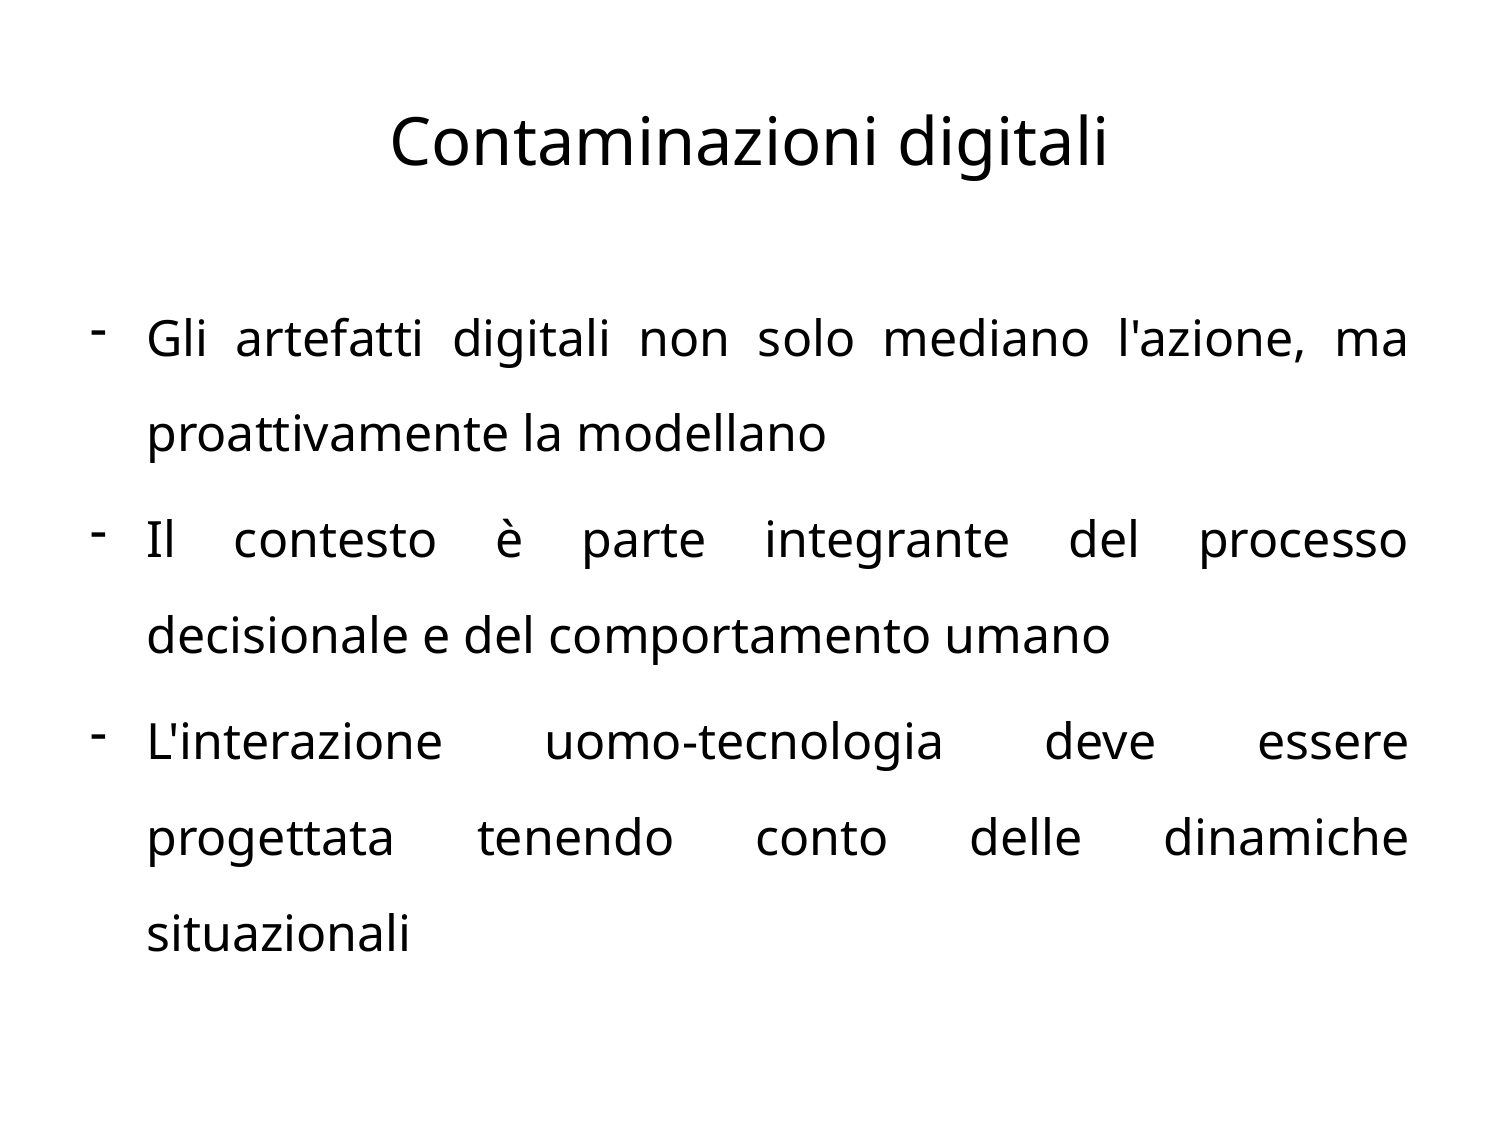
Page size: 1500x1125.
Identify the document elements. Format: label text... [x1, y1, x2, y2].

title Contaminazioni digitali [75, 45, 1425, 233]
list Gli artefatti digitali non solo mediano l'azione, ma proattivamente la modellano Il contesto è parte integrante del processo decisionale e del comportamento umano L'interazione uomo-tecnologia deve essere progettata tenendo conto delle dinamiche situazionali [75, 262, 1425, 1005]
